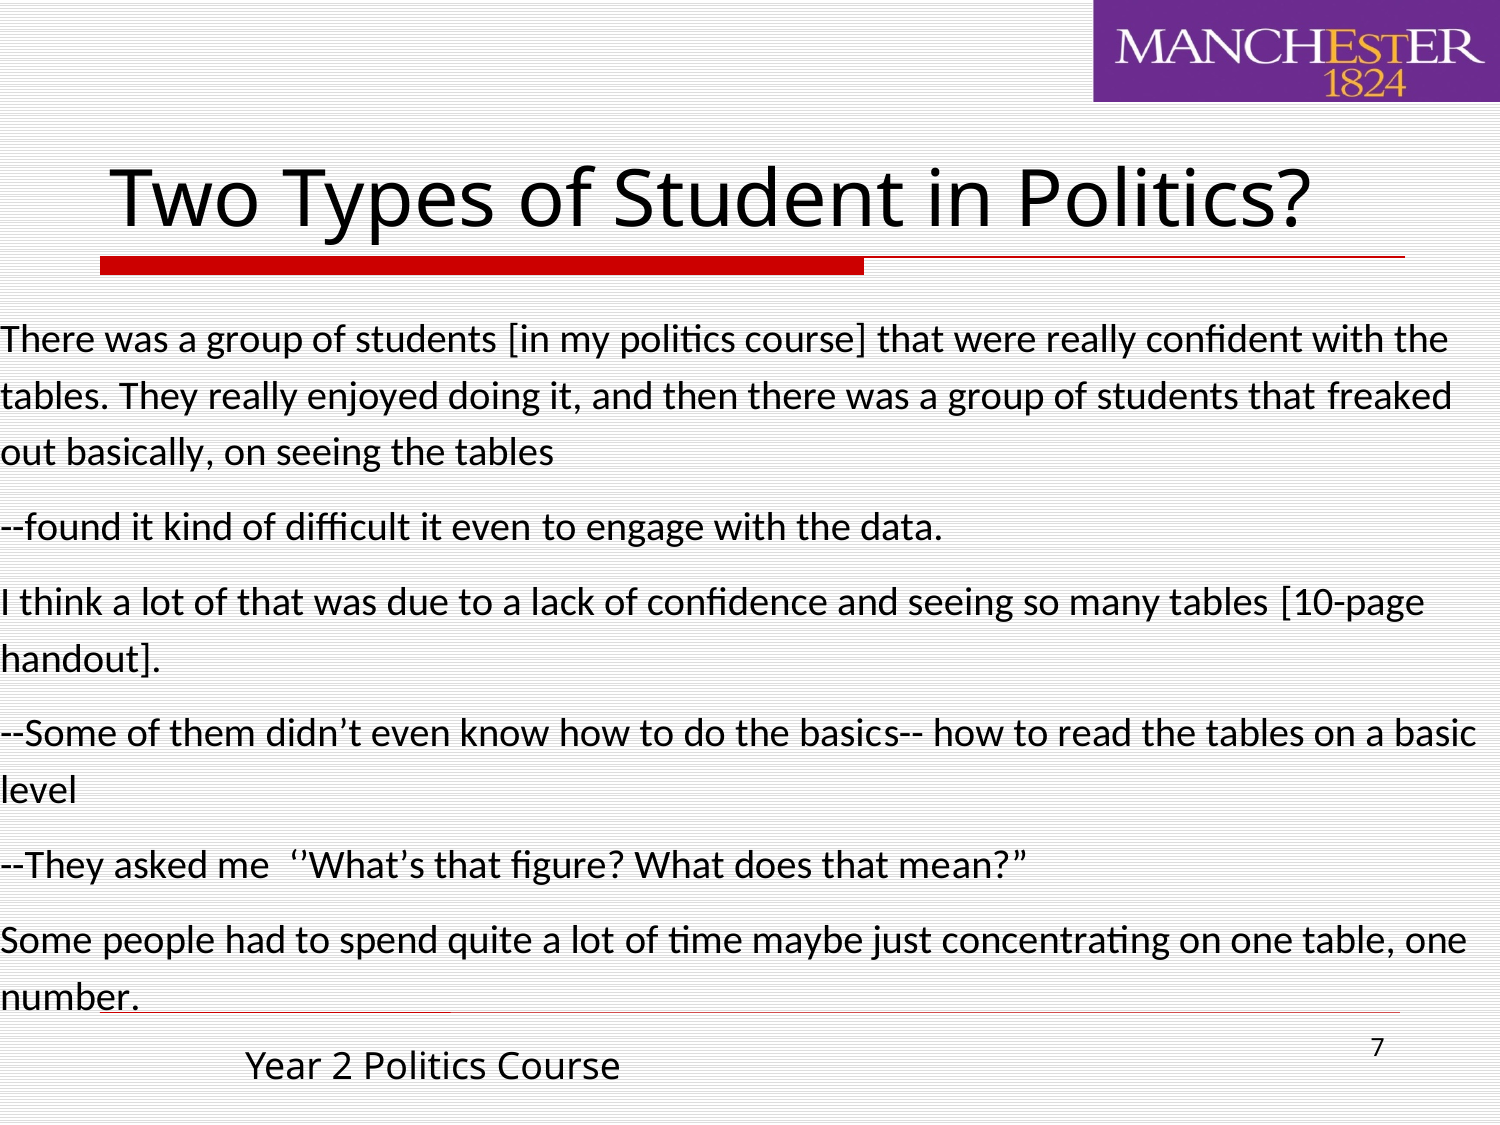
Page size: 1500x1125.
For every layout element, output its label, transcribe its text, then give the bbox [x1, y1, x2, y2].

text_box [0, 314, 1500, 1049]
picture [1092, 0, 1500, 102]
title Two Types of Student in Politics? [93, 49, 1448, 250]
text_box Year 2 Politics Course [230, 1057, 809, 1095]
slide_number 7 [1074, 1057, 1401, 1103]
